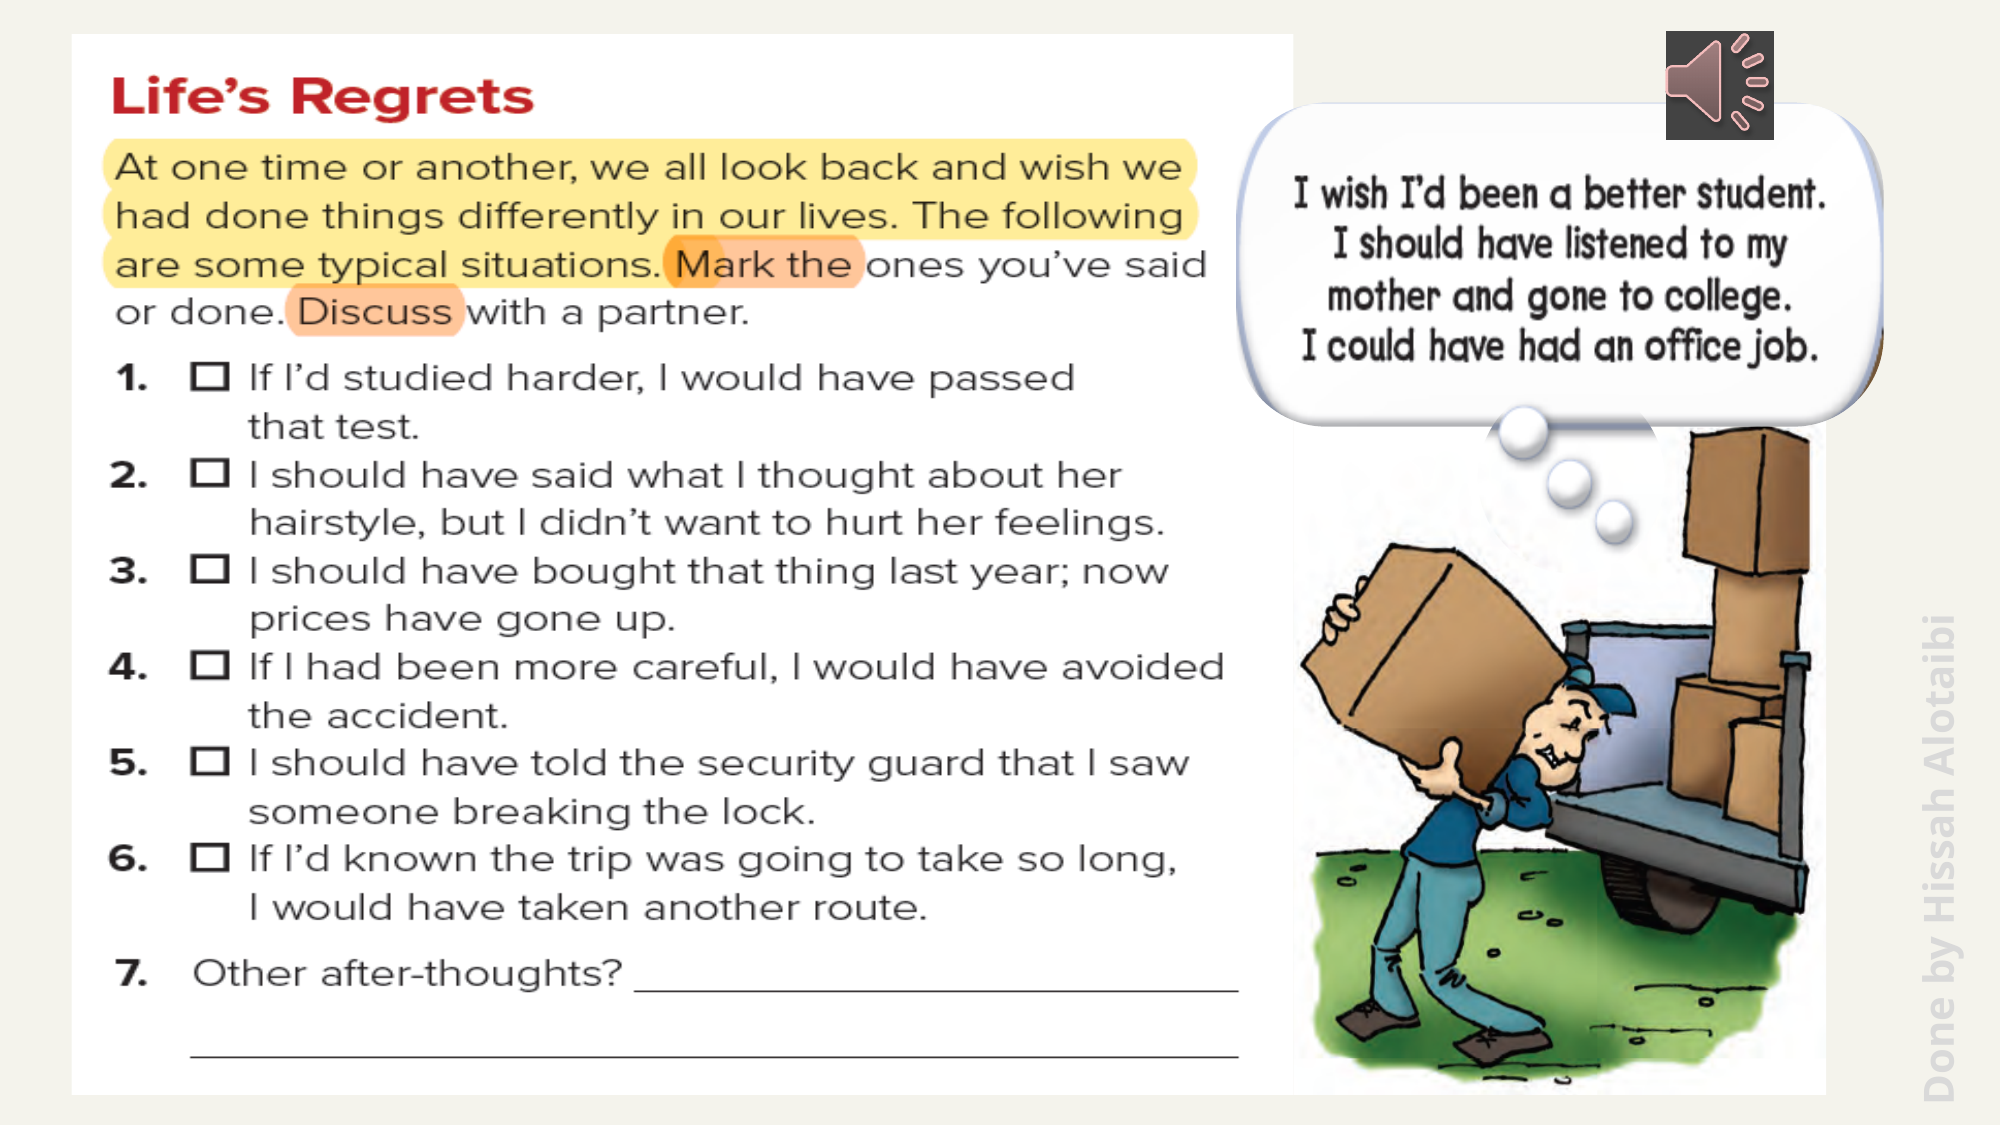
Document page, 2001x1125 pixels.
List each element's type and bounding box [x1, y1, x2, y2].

picture [71, 29, 1884, 1096]
